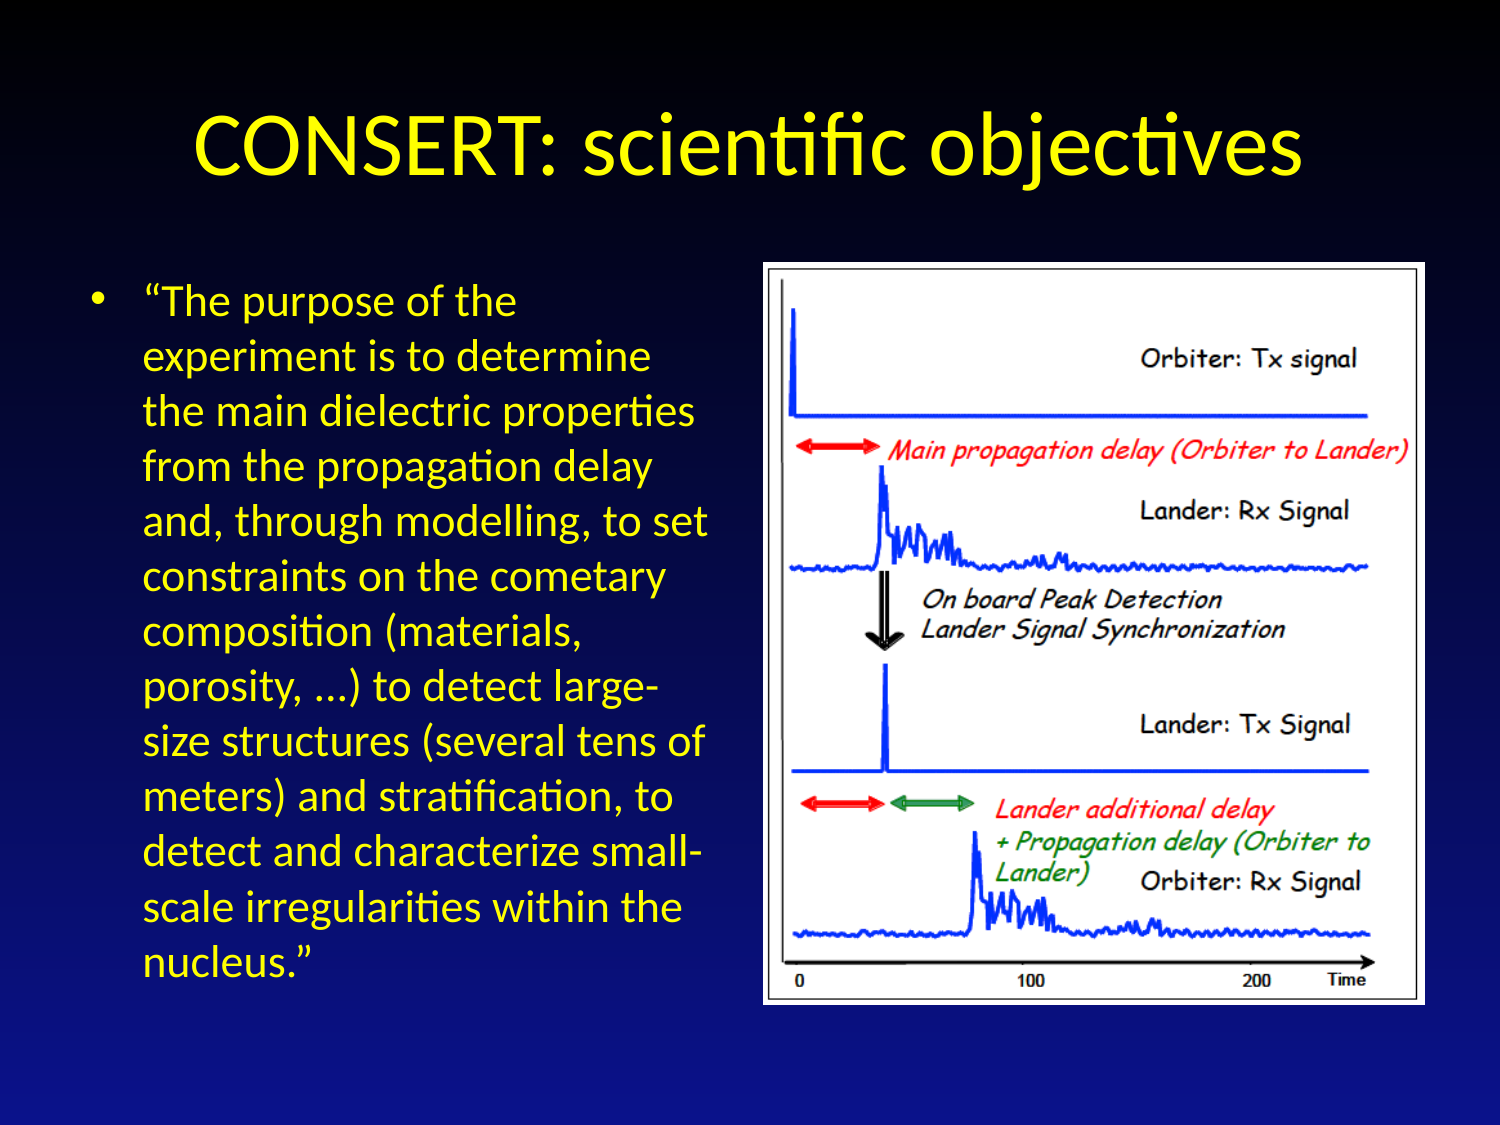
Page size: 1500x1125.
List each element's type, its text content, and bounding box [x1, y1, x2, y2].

title CONSERT: scientific objectives [75, 45, 1425, 233]
list “The purpose of the experiment is to determine the main dielectric properties from the propagation delay and, through modelling, to set constraints on the cometary composition (materials, porosity, ...) to detect large-size structures (several tens of meters) and stratification, to detect and characterize small-scale irregularities within the nucleus.” [75, 262, 738, 1005]
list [762, 262, 1425, 1006]
